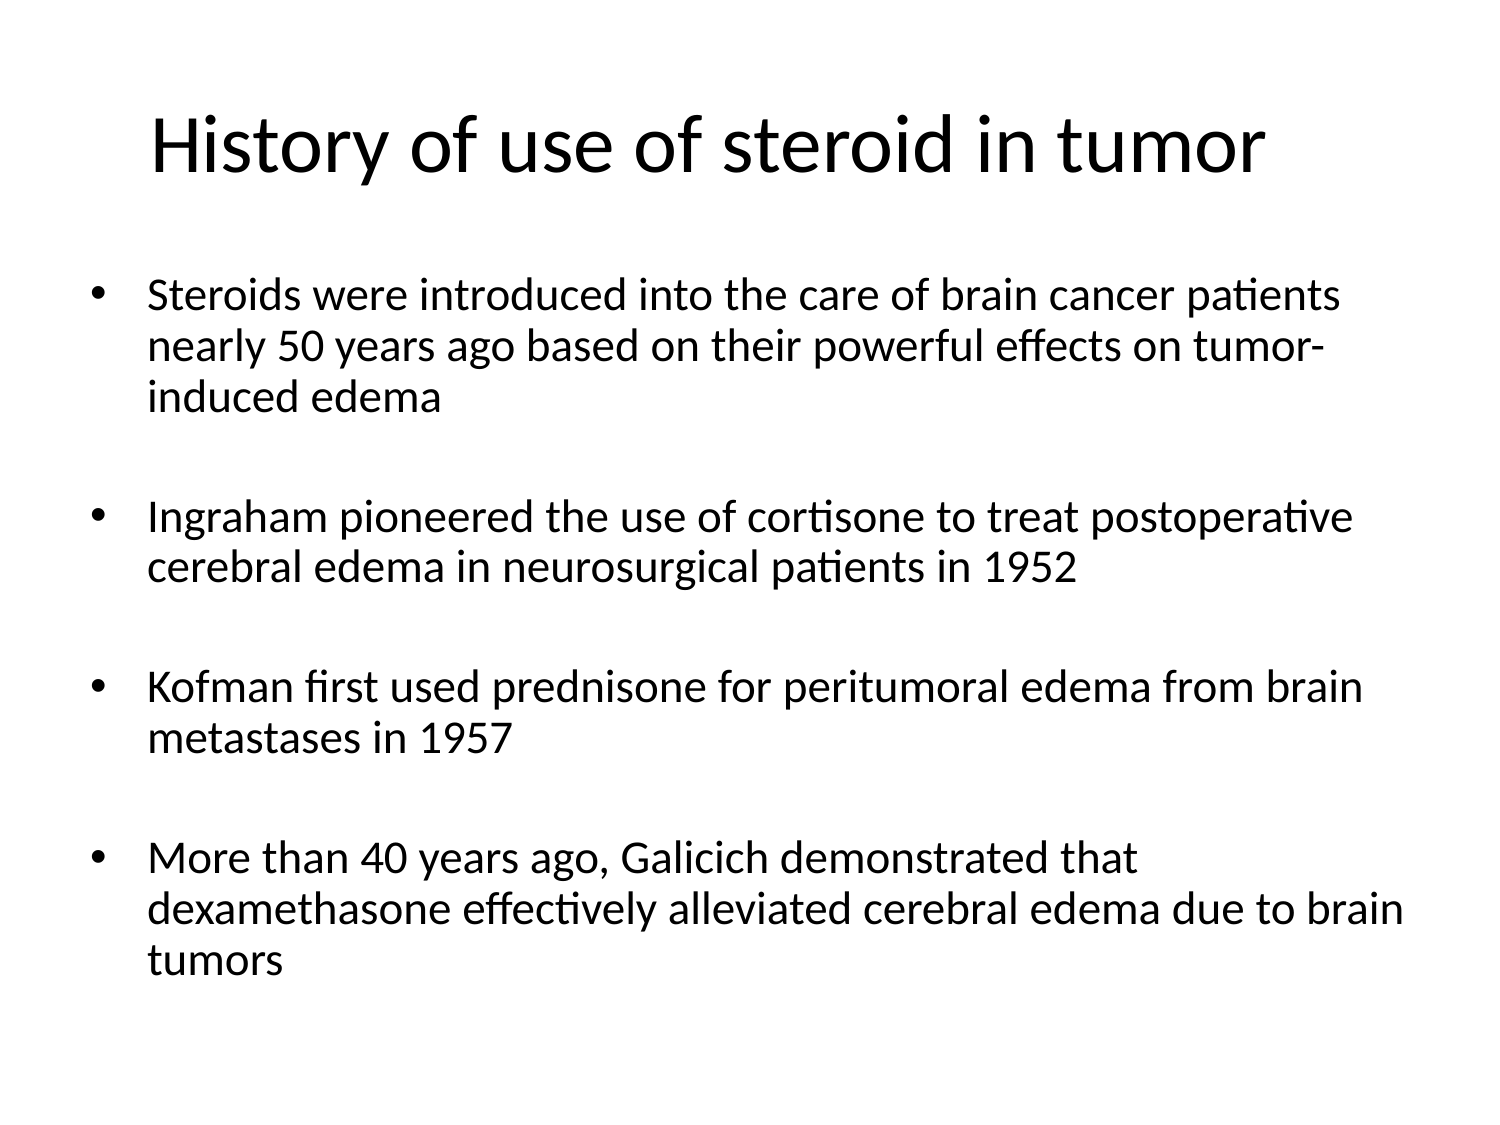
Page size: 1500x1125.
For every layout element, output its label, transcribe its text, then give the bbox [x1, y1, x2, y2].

list Steroids were introduced into the care of brain cancer patients nearly 50 years ago based on their powerful effects on tumor-induced edema Ingraham pioneered the use of cortisone to treat postoperative cerebral edema in neurosurgical patients in 1952 Kofman first used prednisone for peritumoral edema from brain metastases in 1957 More than 40 years ago, Galicich demonstrated that dexamethasone effectively alleviated cerebral edema due to brain tumors [75, 262, 1425, 1005]
title History of use of steroid in tumor [75, 45, 1425, 233]
